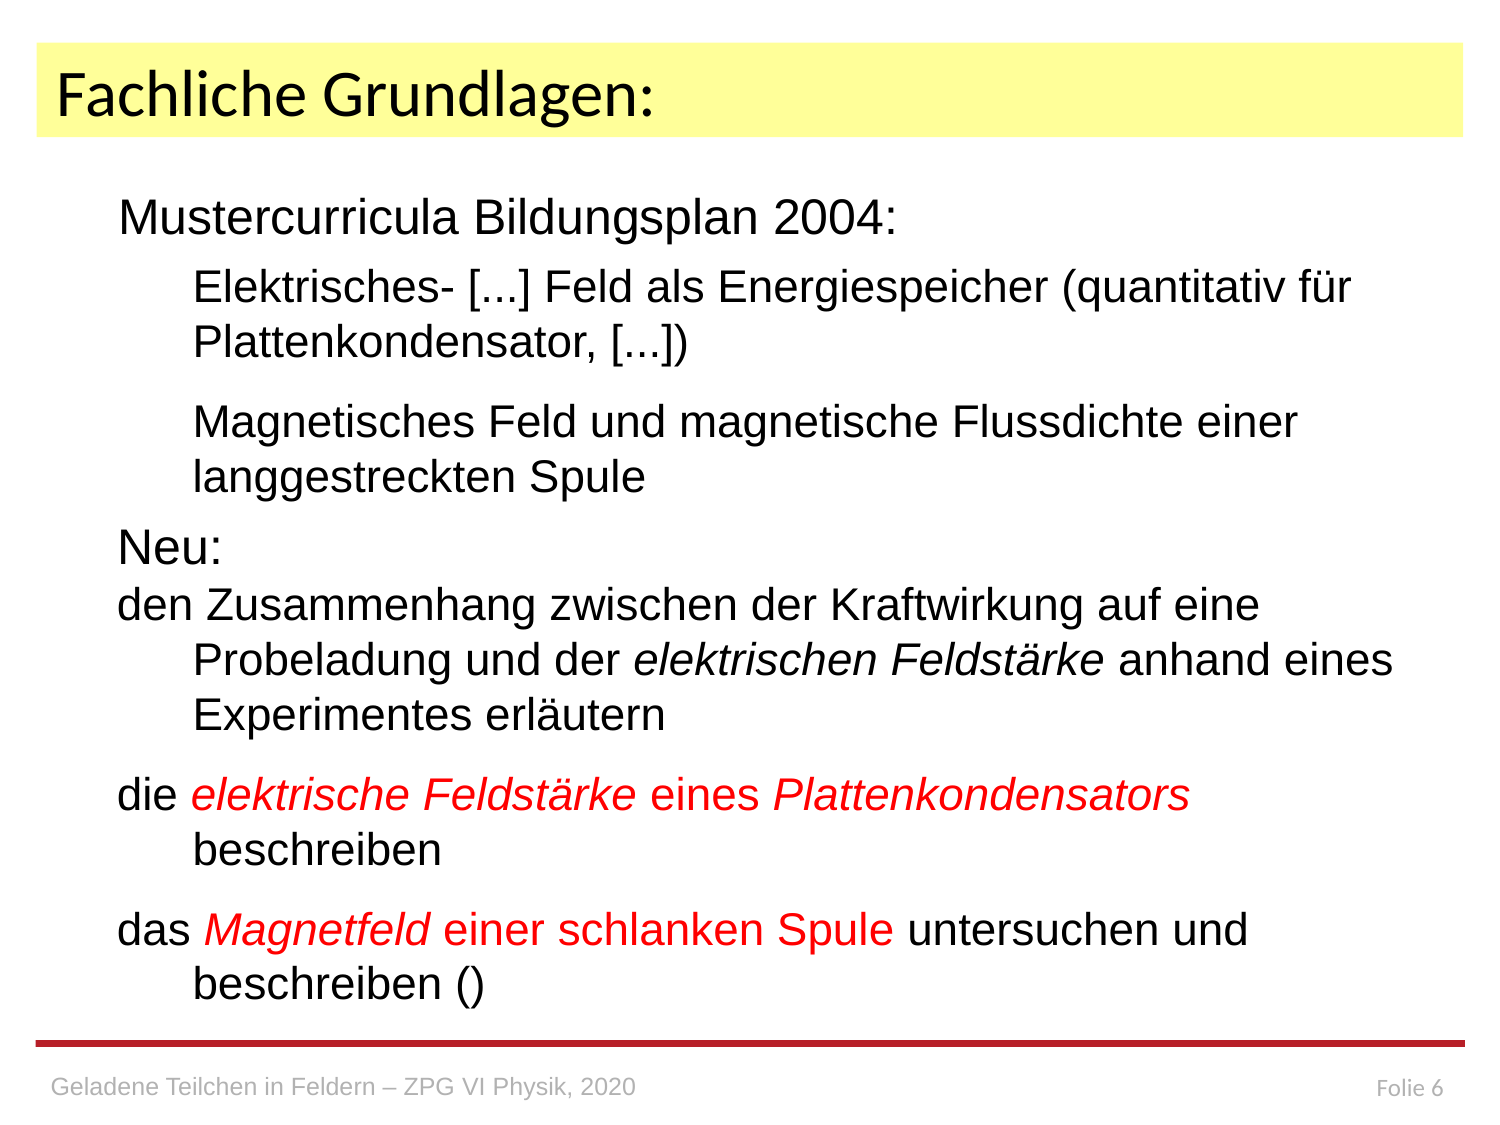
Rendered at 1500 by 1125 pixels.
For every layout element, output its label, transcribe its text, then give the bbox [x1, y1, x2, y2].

slide_number Folie 6 [1108, 1056, 1459, 1117]
title Fachliche Grundlagen: [41, 42, 1459, 149]
footer Geladene Teilchen in Feldern – ZPG VI Physik, 2020 [35, 1055, 768, 1116]
